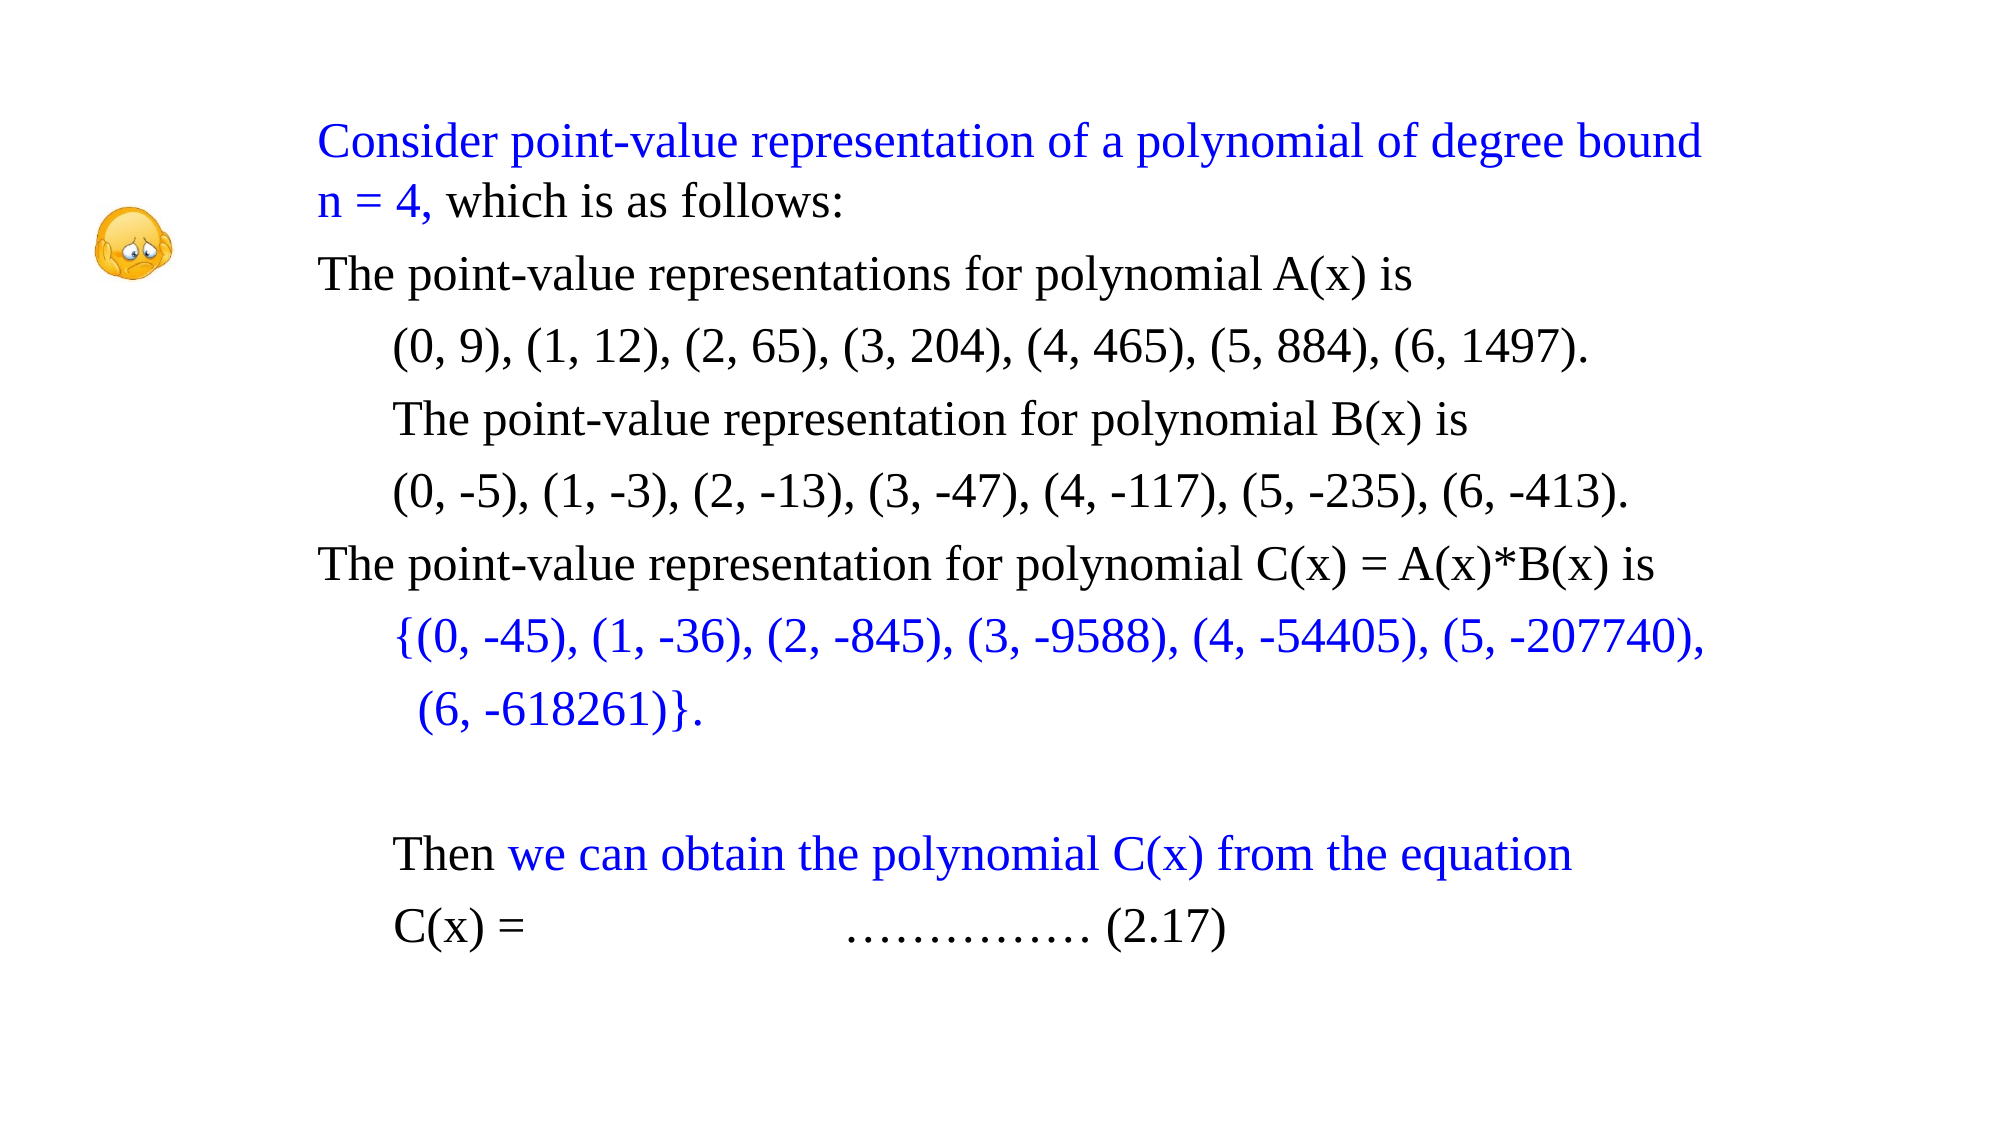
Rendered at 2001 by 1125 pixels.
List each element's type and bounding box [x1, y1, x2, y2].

picture [93, 205, 175, 282]
